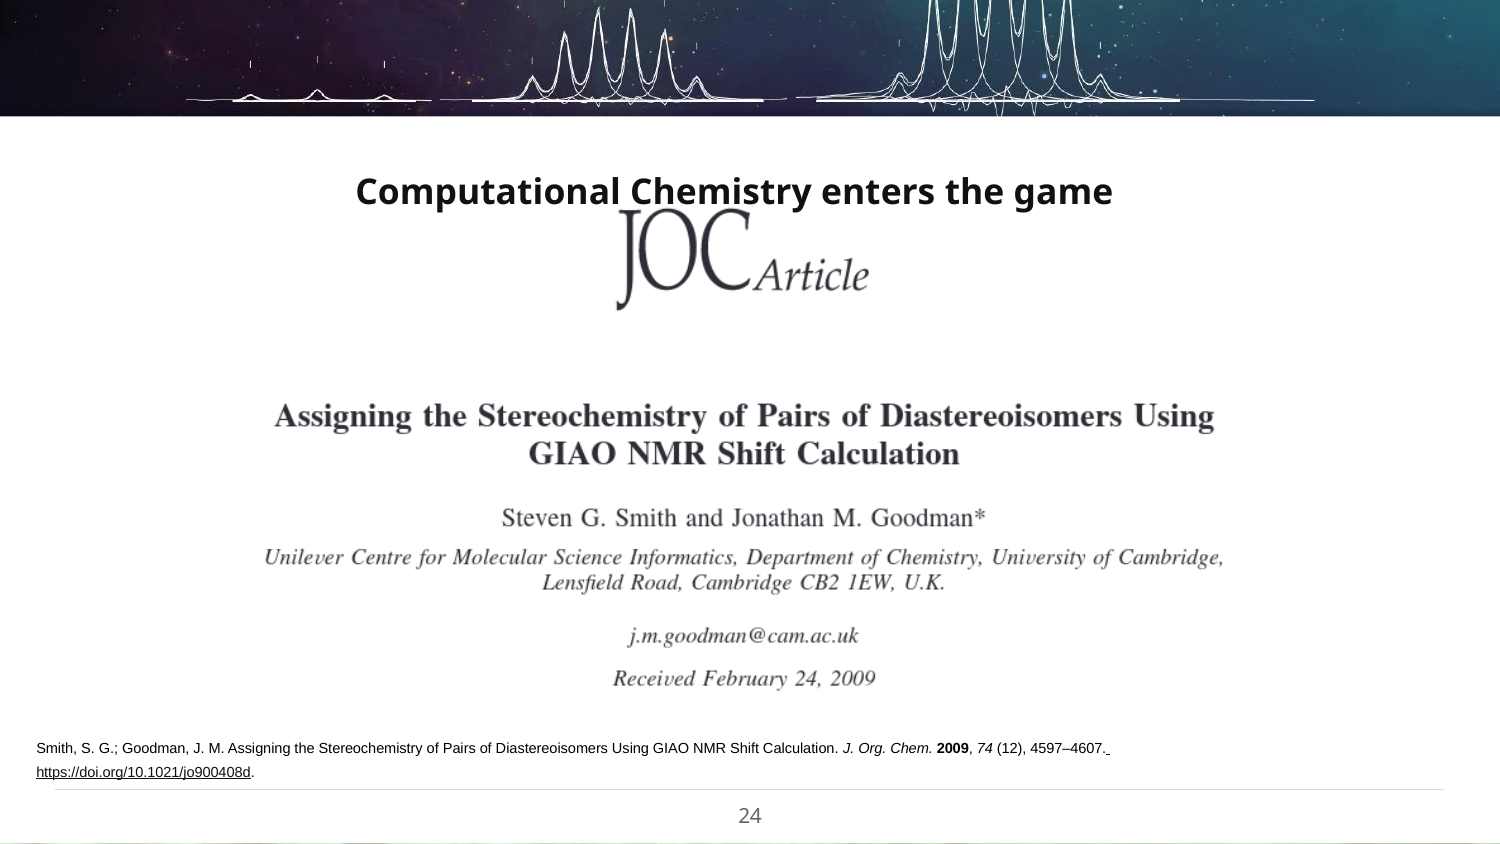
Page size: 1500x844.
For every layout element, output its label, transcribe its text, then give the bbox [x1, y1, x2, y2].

text_box Smith, S. G.; Goodman, J. M. Assigning the Stereochemistry of Pairs of Diastereoisomers Using GIAO NMR Shift Calculation. J. Org. Chem. 2009, 74 (12), 4597–4607. https://doi.org/10.1021/jo900408d. [21, 717, 1292, 809]
slide_number ‹#› [97, 789, 1403, 844]
picture [230, 189, 1270, 725]
picture [0, 0, 1500, 116]
list Computational Chemistry enters the game [137, 132, 1332, 218]
